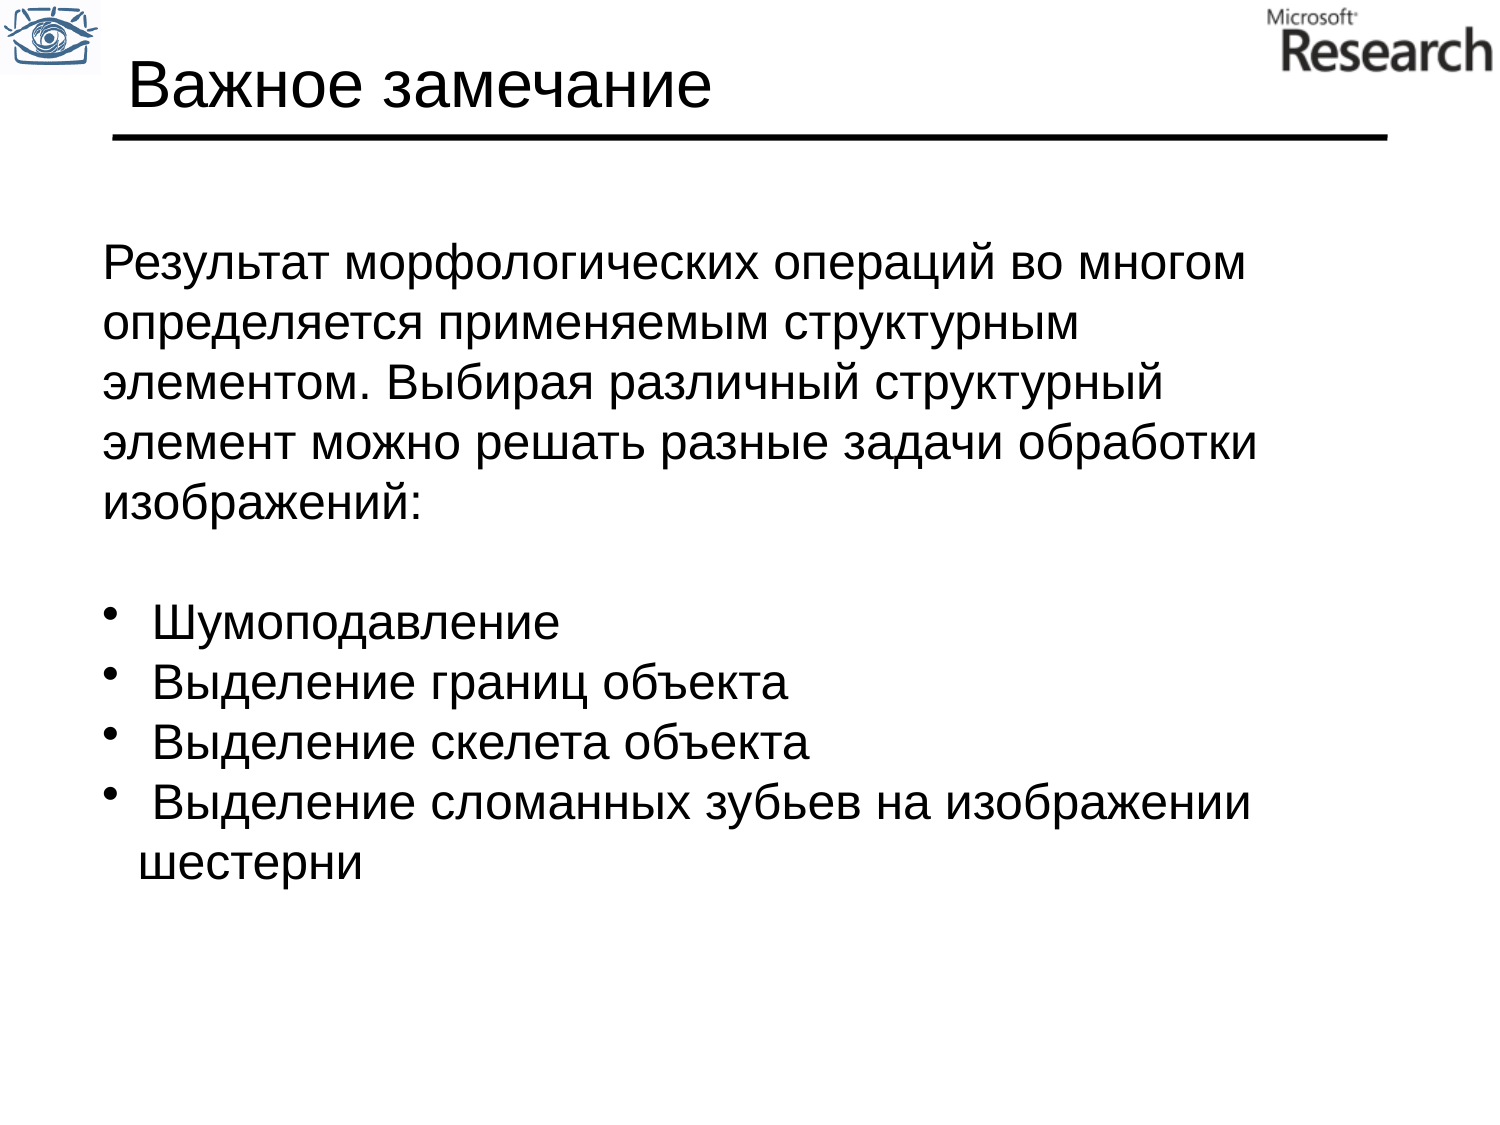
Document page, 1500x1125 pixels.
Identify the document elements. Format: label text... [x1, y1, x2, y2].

picture [0, 0, 101, 75]
text_box Результат морфологических операций во многом определяется применяемым структурным элементом. Выбирая различный структурный элемент можно решать разные задачи обработки изображений: Шумоподавление Выделение границ объекта Выделение скелета объекта Выделение сломанных зубьев на изображении шестерни [87, 162, 1375, 898]
title Важное замечание [112, 12, 1388, 151]
picture [1262, 0, 1500, 81]
